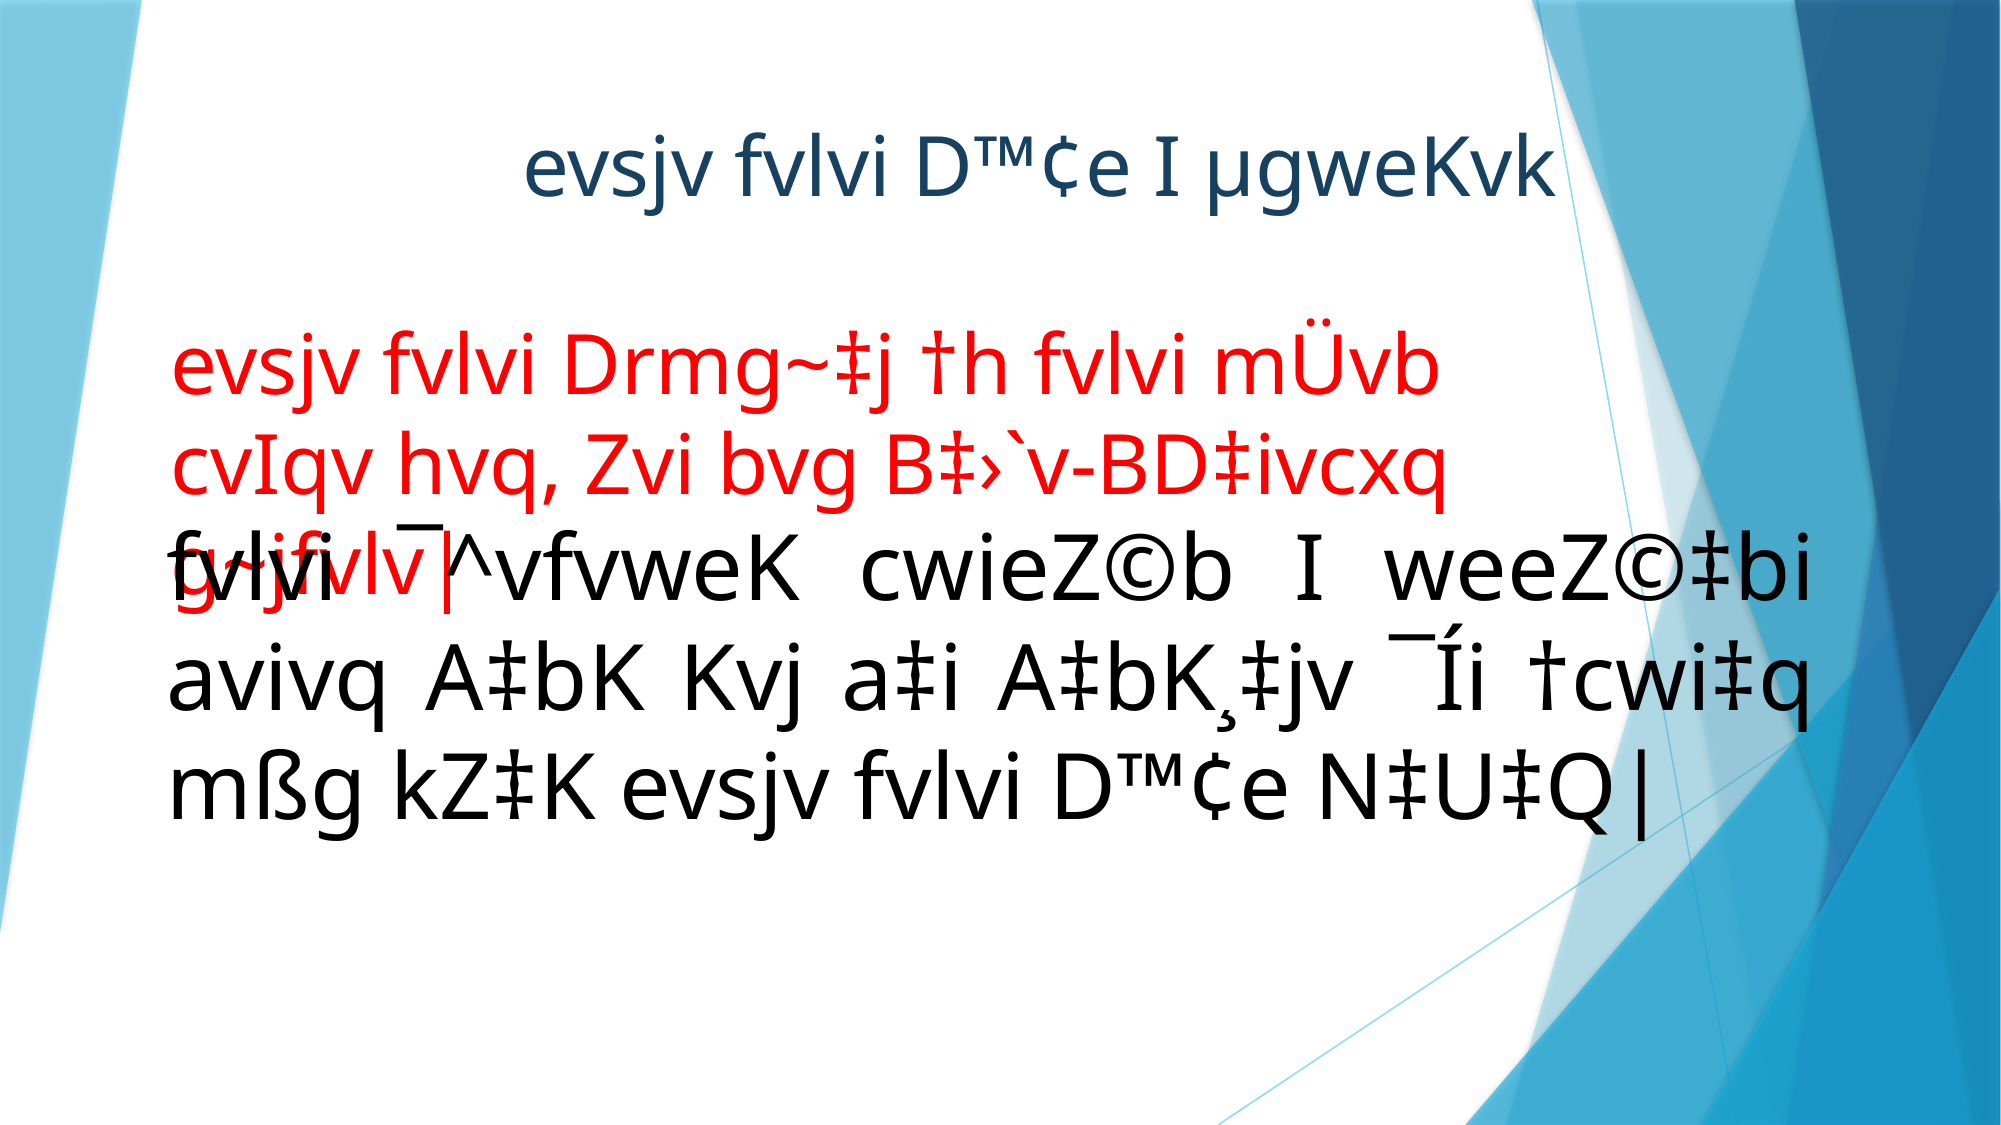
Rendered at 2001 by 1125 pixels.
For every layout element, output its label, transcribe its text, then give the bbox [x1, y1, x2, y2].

text_box evsjv fvlvi D™¢e I µgweKvk [135, 105, 1946, 221]
text_box evsjv fvlvi Drmg~‡j †h fvlvi mÜvb cvIqv hvq, Zvi bvg B‡›`v-BD‡ivcxq g~jfvlv| [155, 303, 1500, 501]
text_box fvlvi ¯^vfvweK cwieZ©b I weeZ©‡bi avivq A‡bK Kvj a‡i A‡bK¸‡jv ¯Íi †cwi‡q mßg kZ‡K evsjv fvlvi D™¢e N‡U‡Q| [152, 501, 1832, 846]
